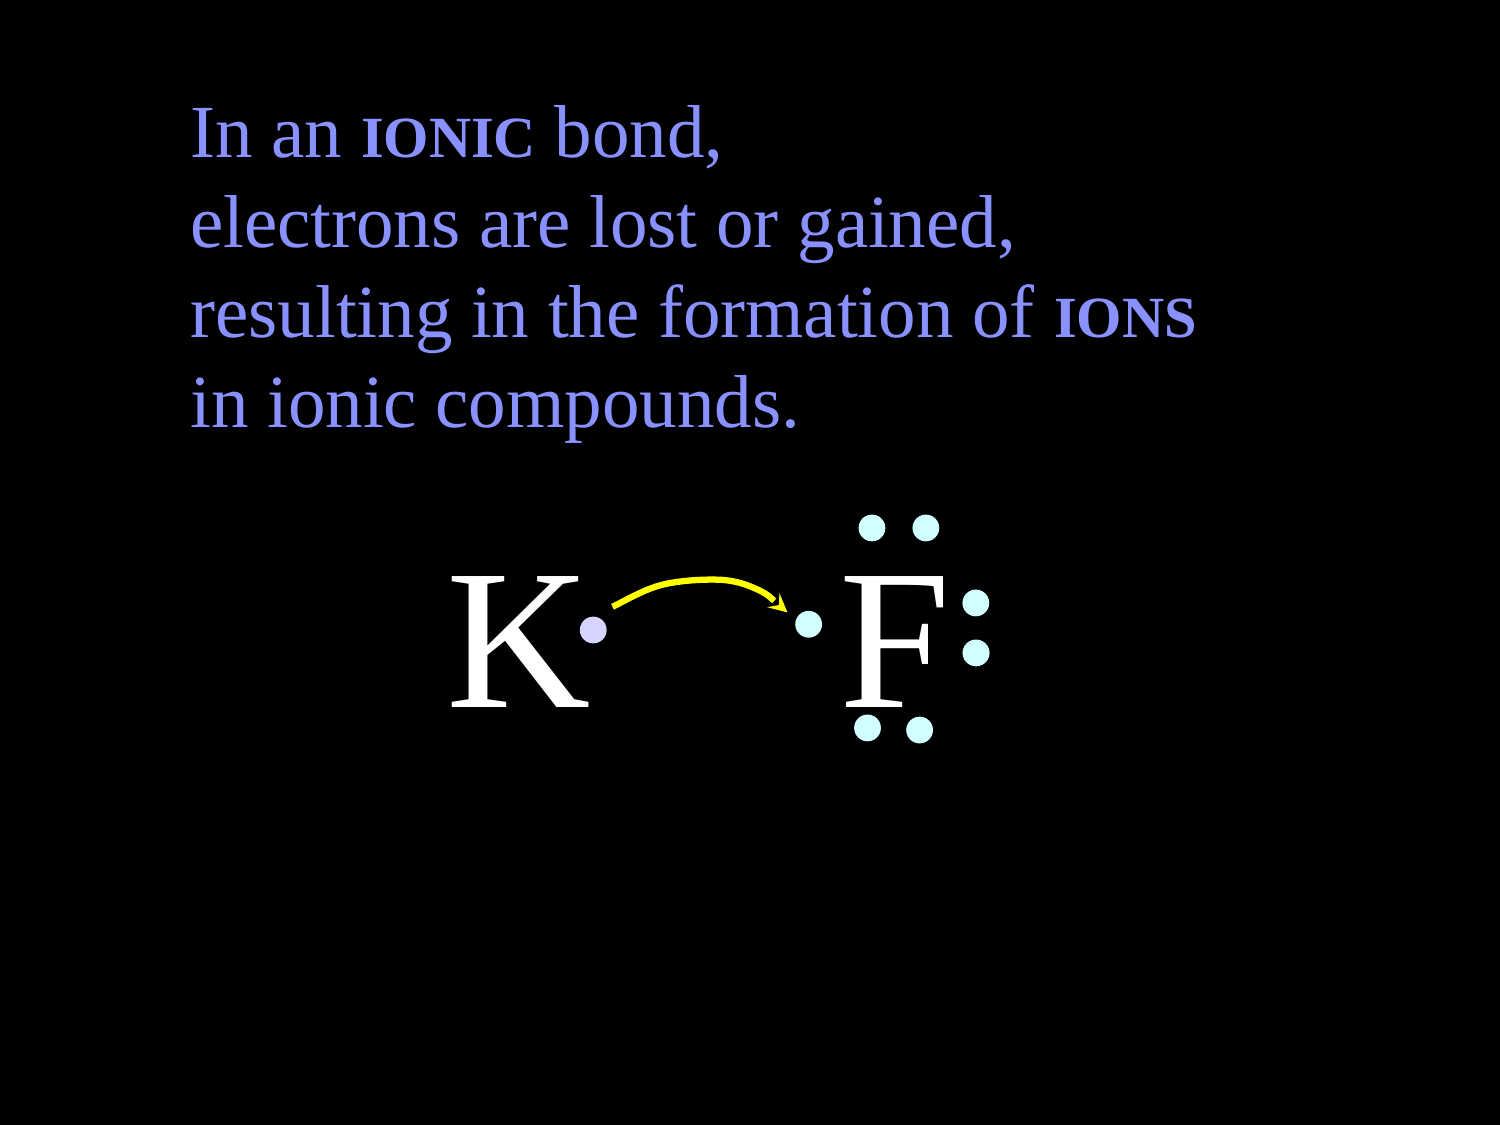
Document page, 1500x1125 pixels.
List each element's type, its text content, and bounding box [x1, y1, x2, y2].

text_box In an IONIC bond, electrons are lost or gained, resulting in the formation of IONS in ionic compounds. [175, 74, 1212, 450]
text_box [431, 499, 990, 756]
